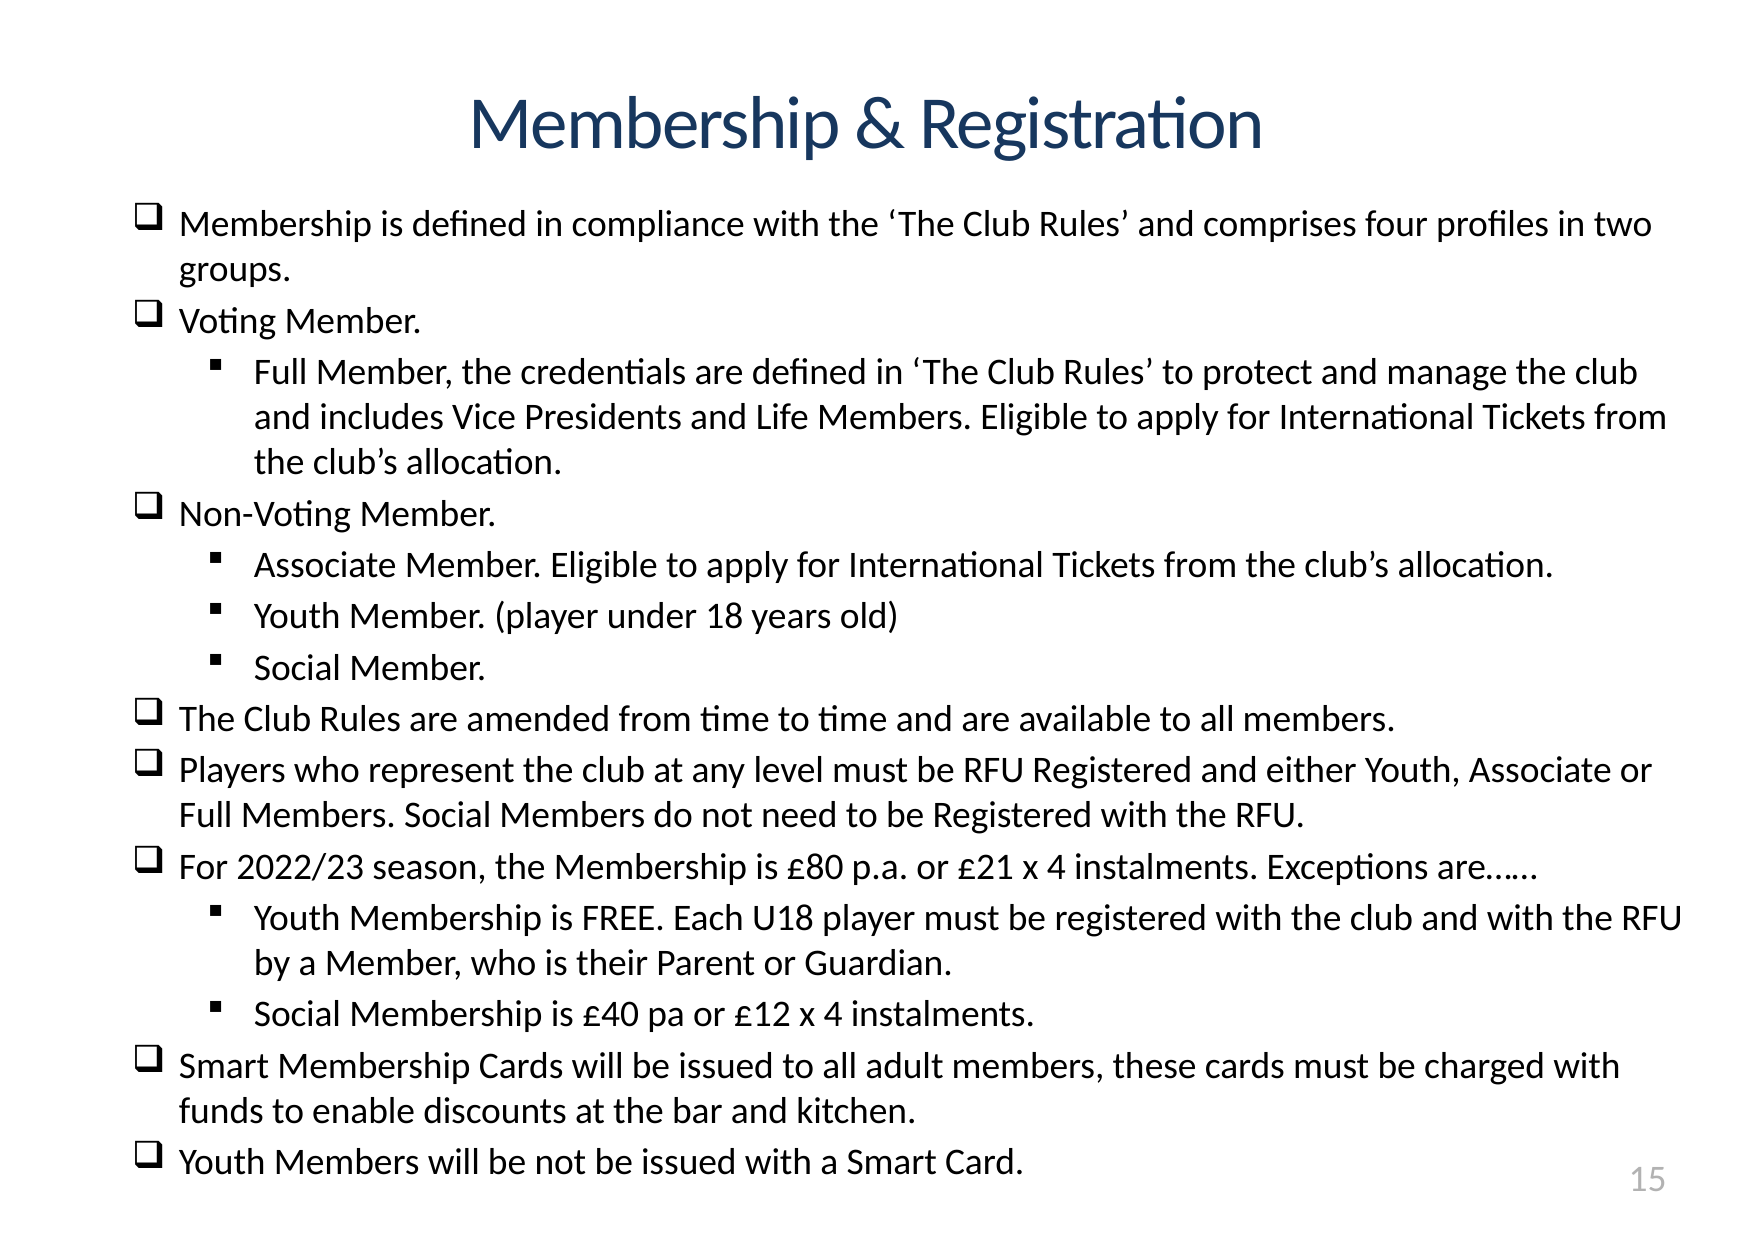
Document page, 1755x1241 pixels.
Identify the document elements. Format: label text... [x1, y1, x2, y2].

slide_number 15 [1263, 1153, 1667, 1216]
title Membership & Registration [466, 71, 1288, 192]
text_box Membership is defined in compliance with the ‘The Club Rules’ and comprises four profiles in two groups. Voting Member. Full Member, the credentials are defined in ‘The Club Rules’ to protect and manage the club and includes Vice Presidents and Life Members. Eligible to apply for International Tickets from the club’s allocation. Non-Voting Member. Associate Member. Eligible to apply for International Tickets from the club’s allocation. Youth Member. (player under 18 years old) Social Member. The Club Rules are amended from time to time and are available to all members. Players who represent the club at any level must be RFU Registered and either Youth, Associate or Full Members. Social Members do not need to be Registered with the RFU. For 2022/23 season, the Membership is £80 p.a. or £21 x 4 instalments. Exceptions are…… Youth Membership is FREE. Each U18 player must be registered with the club and with the RFU by a Member, who is their Parent or Guardian. Social Membership is £40 pa or £12 x 4 instalments. Smart Membership Cards will be issued to all adult members, these cards must be charged with funds to enable discounts at the bar and kitchen. Youth Members will be not be issued with a Smart Card. [130, 192, 1693, 1183]
